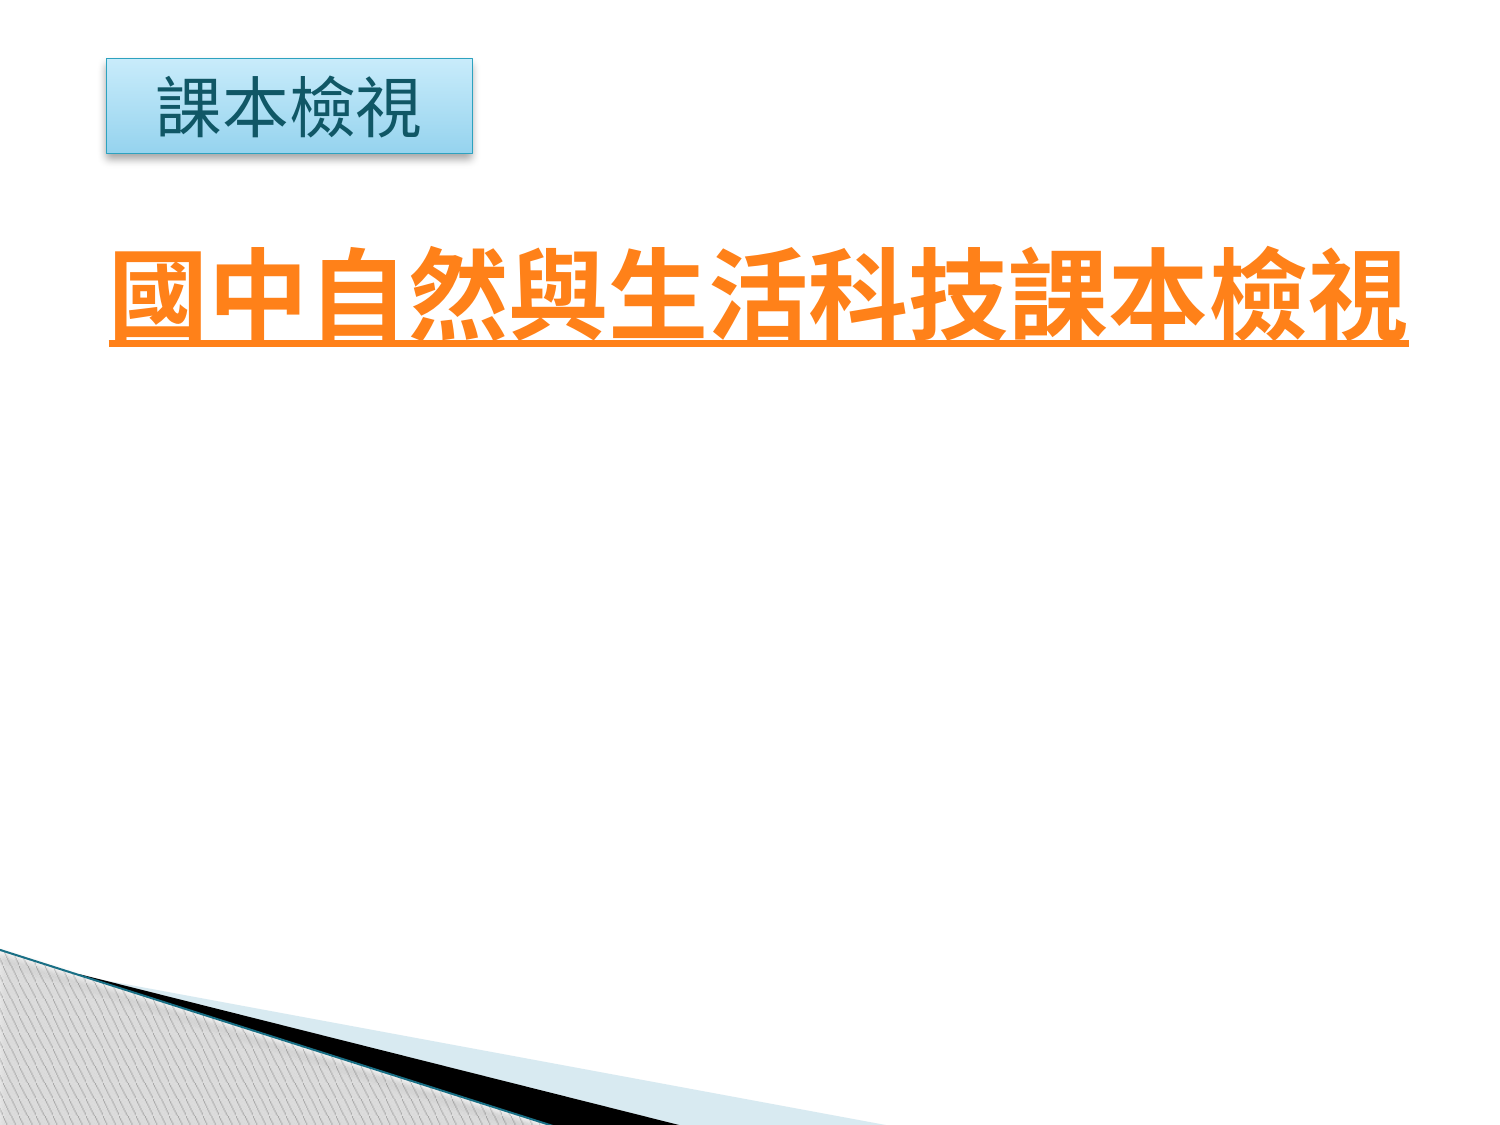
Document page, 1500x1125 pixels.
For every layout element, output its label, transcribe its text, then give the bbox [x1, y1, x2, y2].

title 國中自然與生活科技課本檢視 [93, 210, 1432, 399]
text_box 課本檢視 [106, 58, 473, 154]
